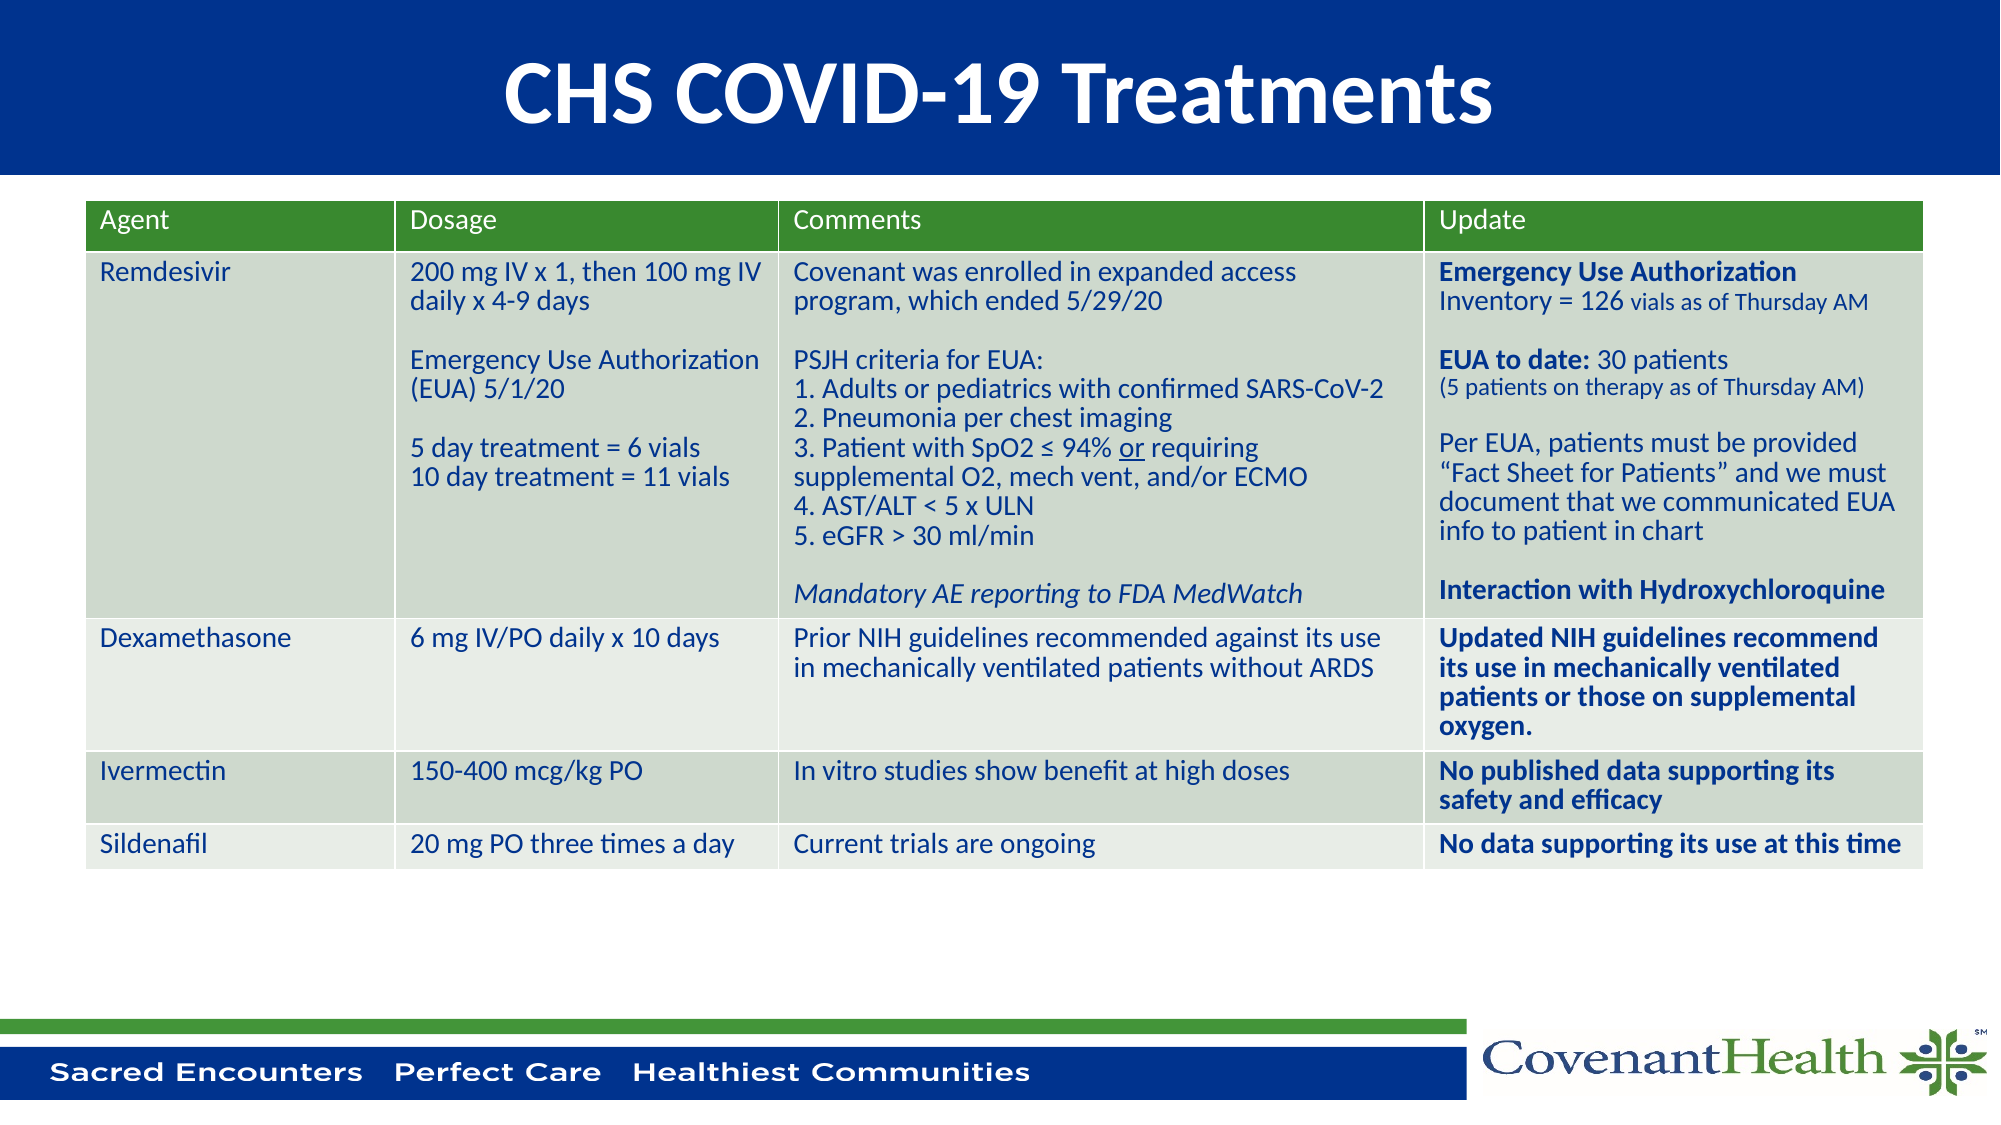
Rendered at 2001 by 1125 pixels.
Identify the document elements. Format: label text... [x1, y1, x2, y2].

table_header Update [1425, 201, 1923, 251]
table_cell 20 mg PO three times a day [396, 825, 778, 869]
table_cell Sildenafil [86, 825, 394, 869]
picture [1483, 1029, 1987, 1096]
table_cell Dexamethasone [86, 619, 394, 750]
table_cell Ivermectin [86, 752, 394, 823]
table_cell Emergency Use Authorization Inventory = 126 vials as of Thursday AM EUA to date: 30 patients (5 patients on therapy as of Thursday AM) Per EUA, patients must be provided “Fact Sheet for Patients” and we must document that we communicated EUA info to patient in chart Interaction with Hydroxychloroquine [1425, 253, 1923, 618]
table_cell In vitro studies show benefit at high doses [779, 752, 1423, 823]
table_cell Updated NIH guidelines recommend its use in mechanically ventilated patients or those on supplemental oxygen. [1425, 619, 1923, 750]
title CHS COVID-19 Treatments [99, 24, 1900, 163]
table_cell Remdesivir [86, 253, 394, 618]
table_cell No published data supporting its safety and efficacy [1425, 752, 1923, 823]
table_cell Current trials are ongoing [779, 825, 1423, 869]
table_cell Prior NIH guidelines recommended against its use in mechanically ventilated patients without ARDS [779, 619, 1423, 750]
picture [50, 1062, 1029, 1081]
table_header Comments [779, 201, 1423, 251]
table_header Dosage [396, 201, 778, 251]
table_cell 150-400 mcg/kg PO [396, 752, 778, 823]
table_cell No data supporting its use at this time [1425, 825, 1923, 869]
table_cell 200 mg IV x 1, then 100 mg IV daily x 4-9 days Emergency Use Authorization (EUA) 5/1/20 5 day treatment = 6 vials 10 day treatment = 11 vials [396, 253, 778, 618]
table_header Agent [86, 201, 394, 251]
table_cell 6 mg IV/PO daily x 10 days [396, 619, 778, 750]
table_cell Covenant was enrolled in expanded access program, which ended 5/29/20 PSJH criteria for EUA: 1. Adults or pediatrics with confirmed SARS-CoV-2 2. Pneumonia per chest imaging 3. Patient with SpO2 ≤ 94% or requiring supplemental O2, mech vent, and/or ECMO 4. AST/ALT < 5 x ULN 5. eGFR > 30 ml/min Mandatory AE reporting to FDA MedWatch [779, 253, 1423, 618]
